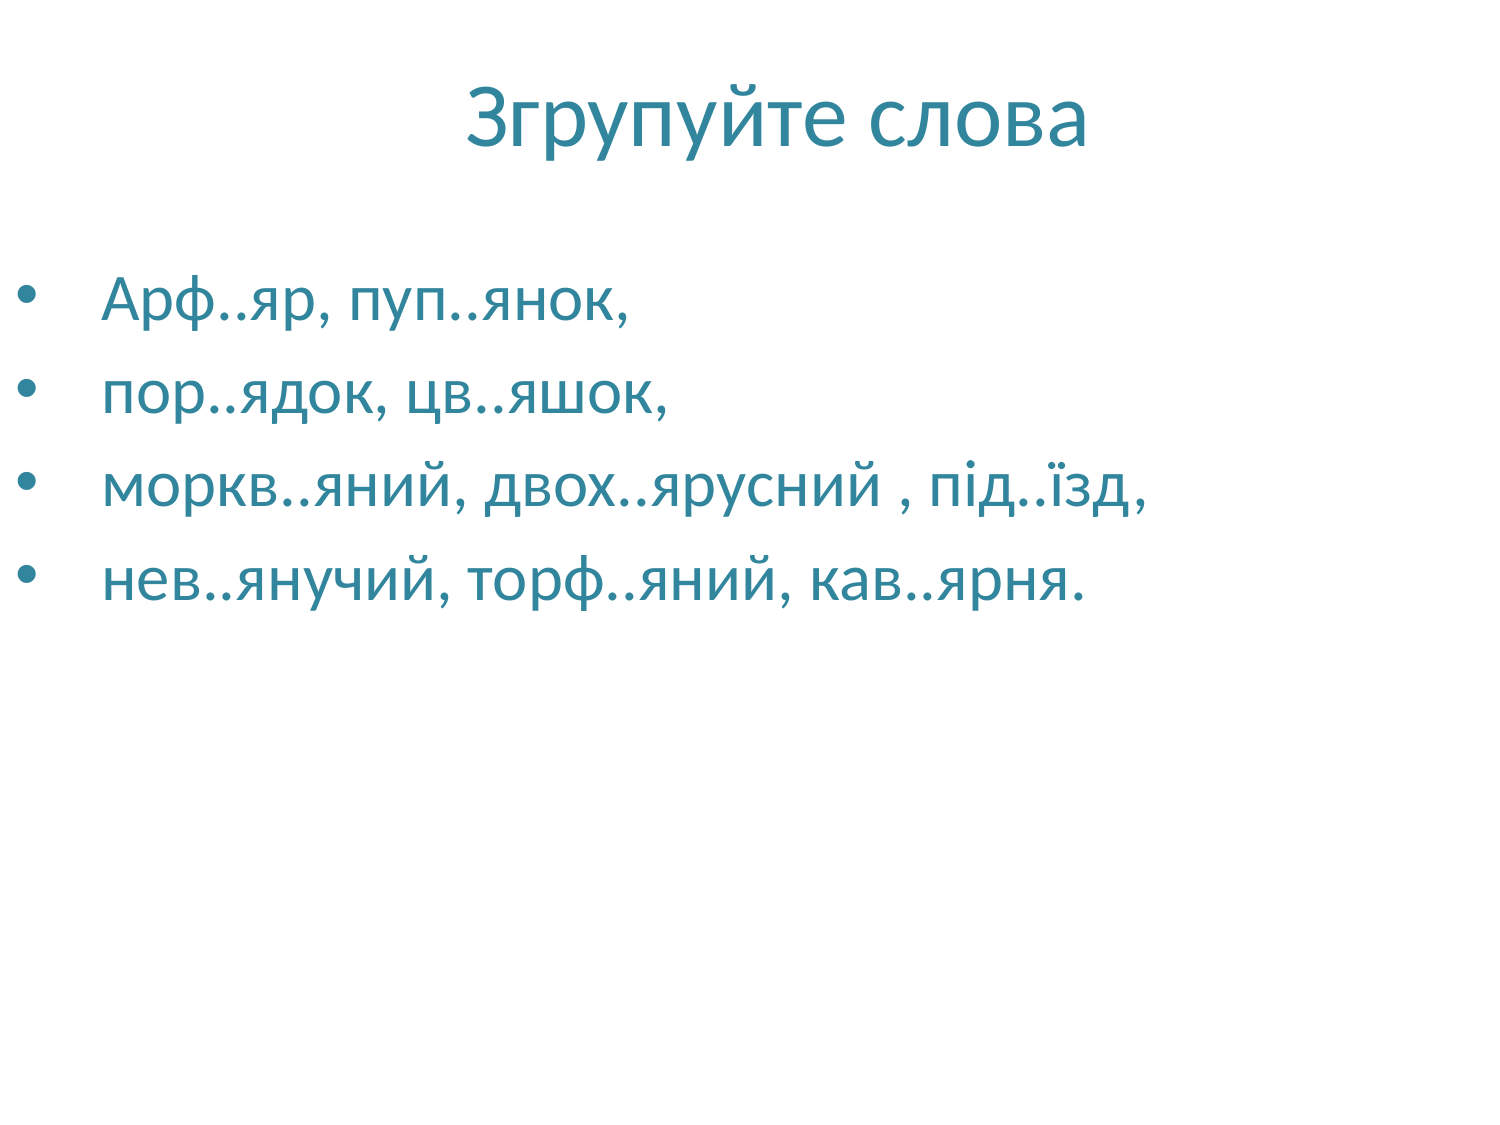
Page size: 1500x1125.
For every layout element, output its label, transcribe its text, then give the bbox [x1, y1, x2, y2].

title Згрупуйте слова [140, 35, 1416, 186]
list Арф..яр, пуп..янок, пор..ядок, цв..яшок, моркв..яний, двох..ярусний , під..їзд, нев..янучий, торф..яний, кав..ярня. [0, 246, 1500, 903]
